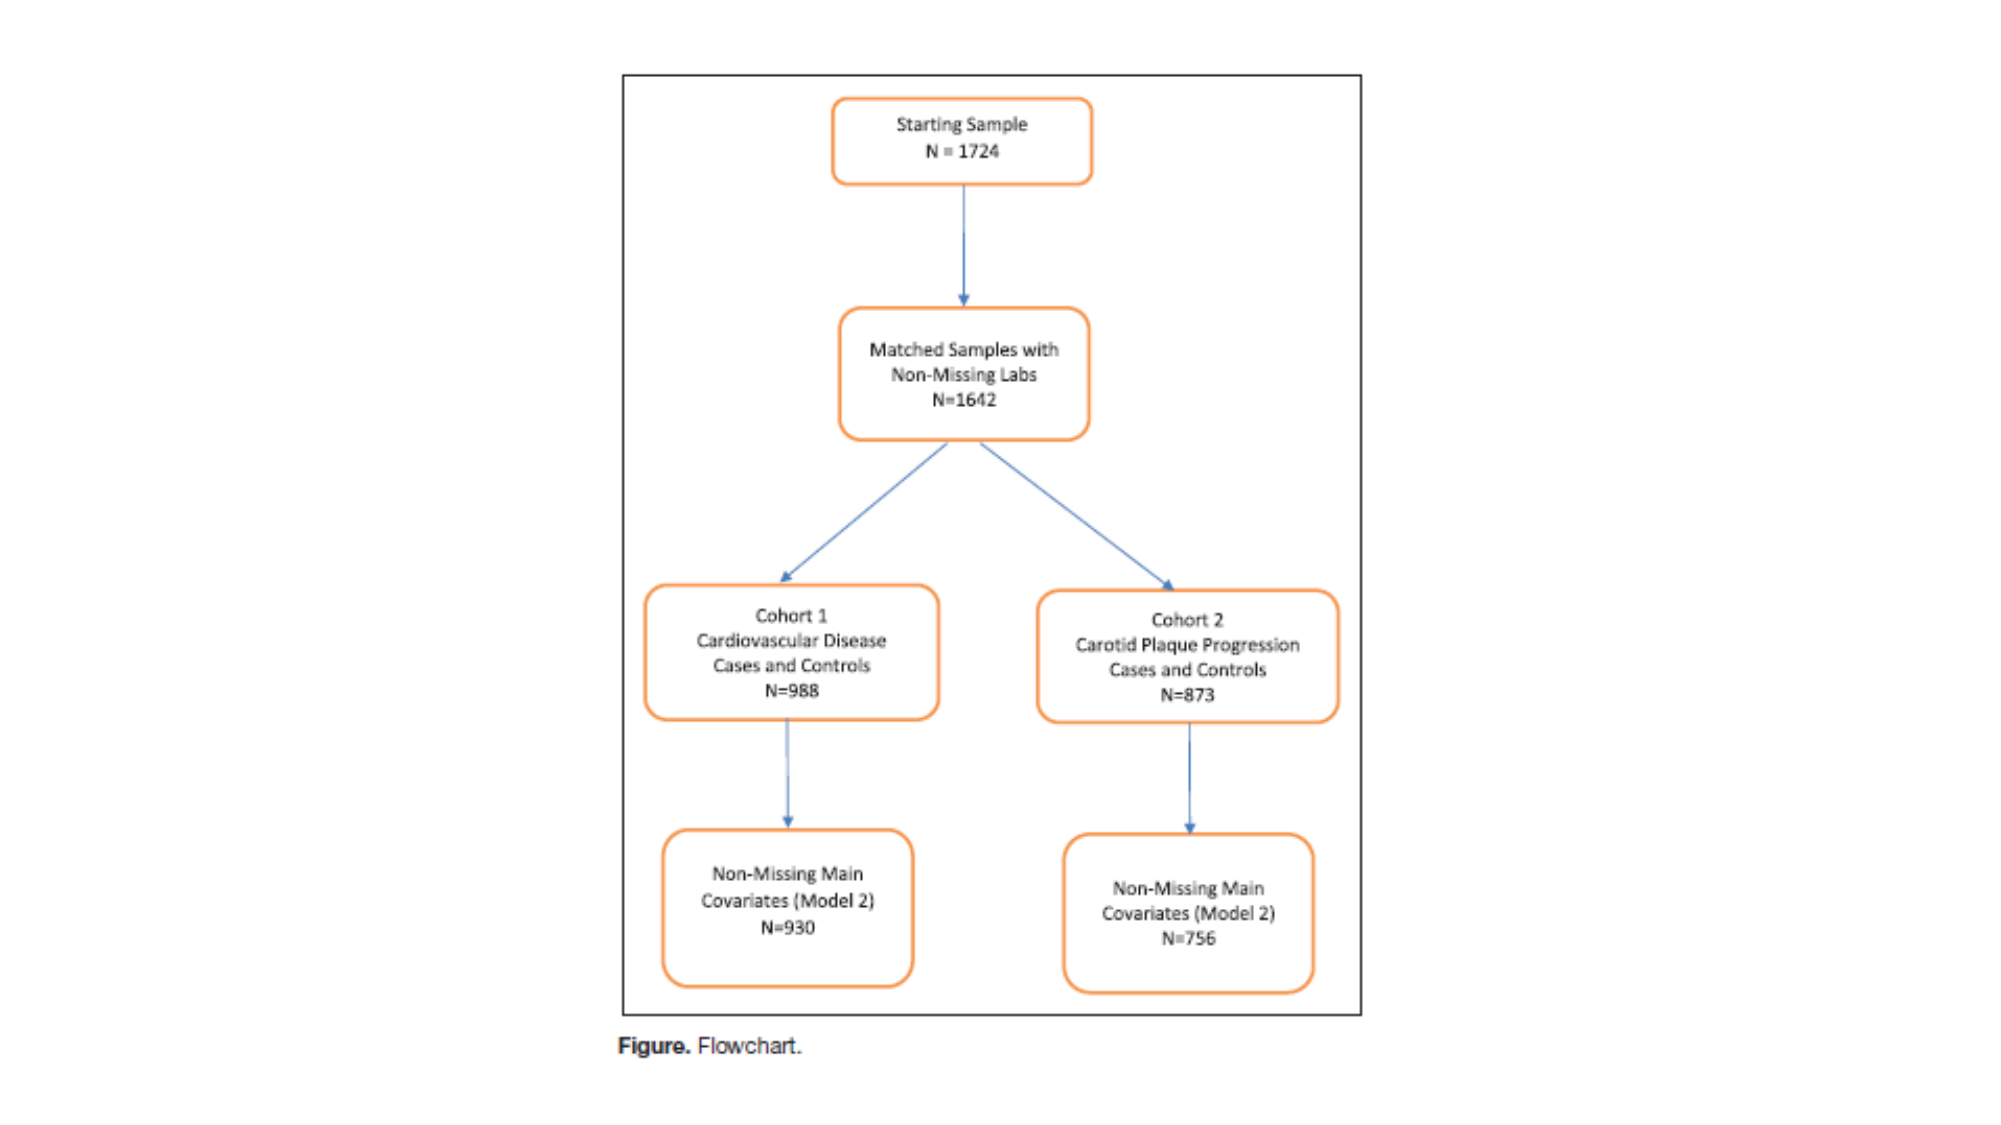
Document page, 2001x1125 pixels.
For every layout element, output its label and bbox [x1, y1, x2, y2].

picture [608, 54, 1392, 1071]
